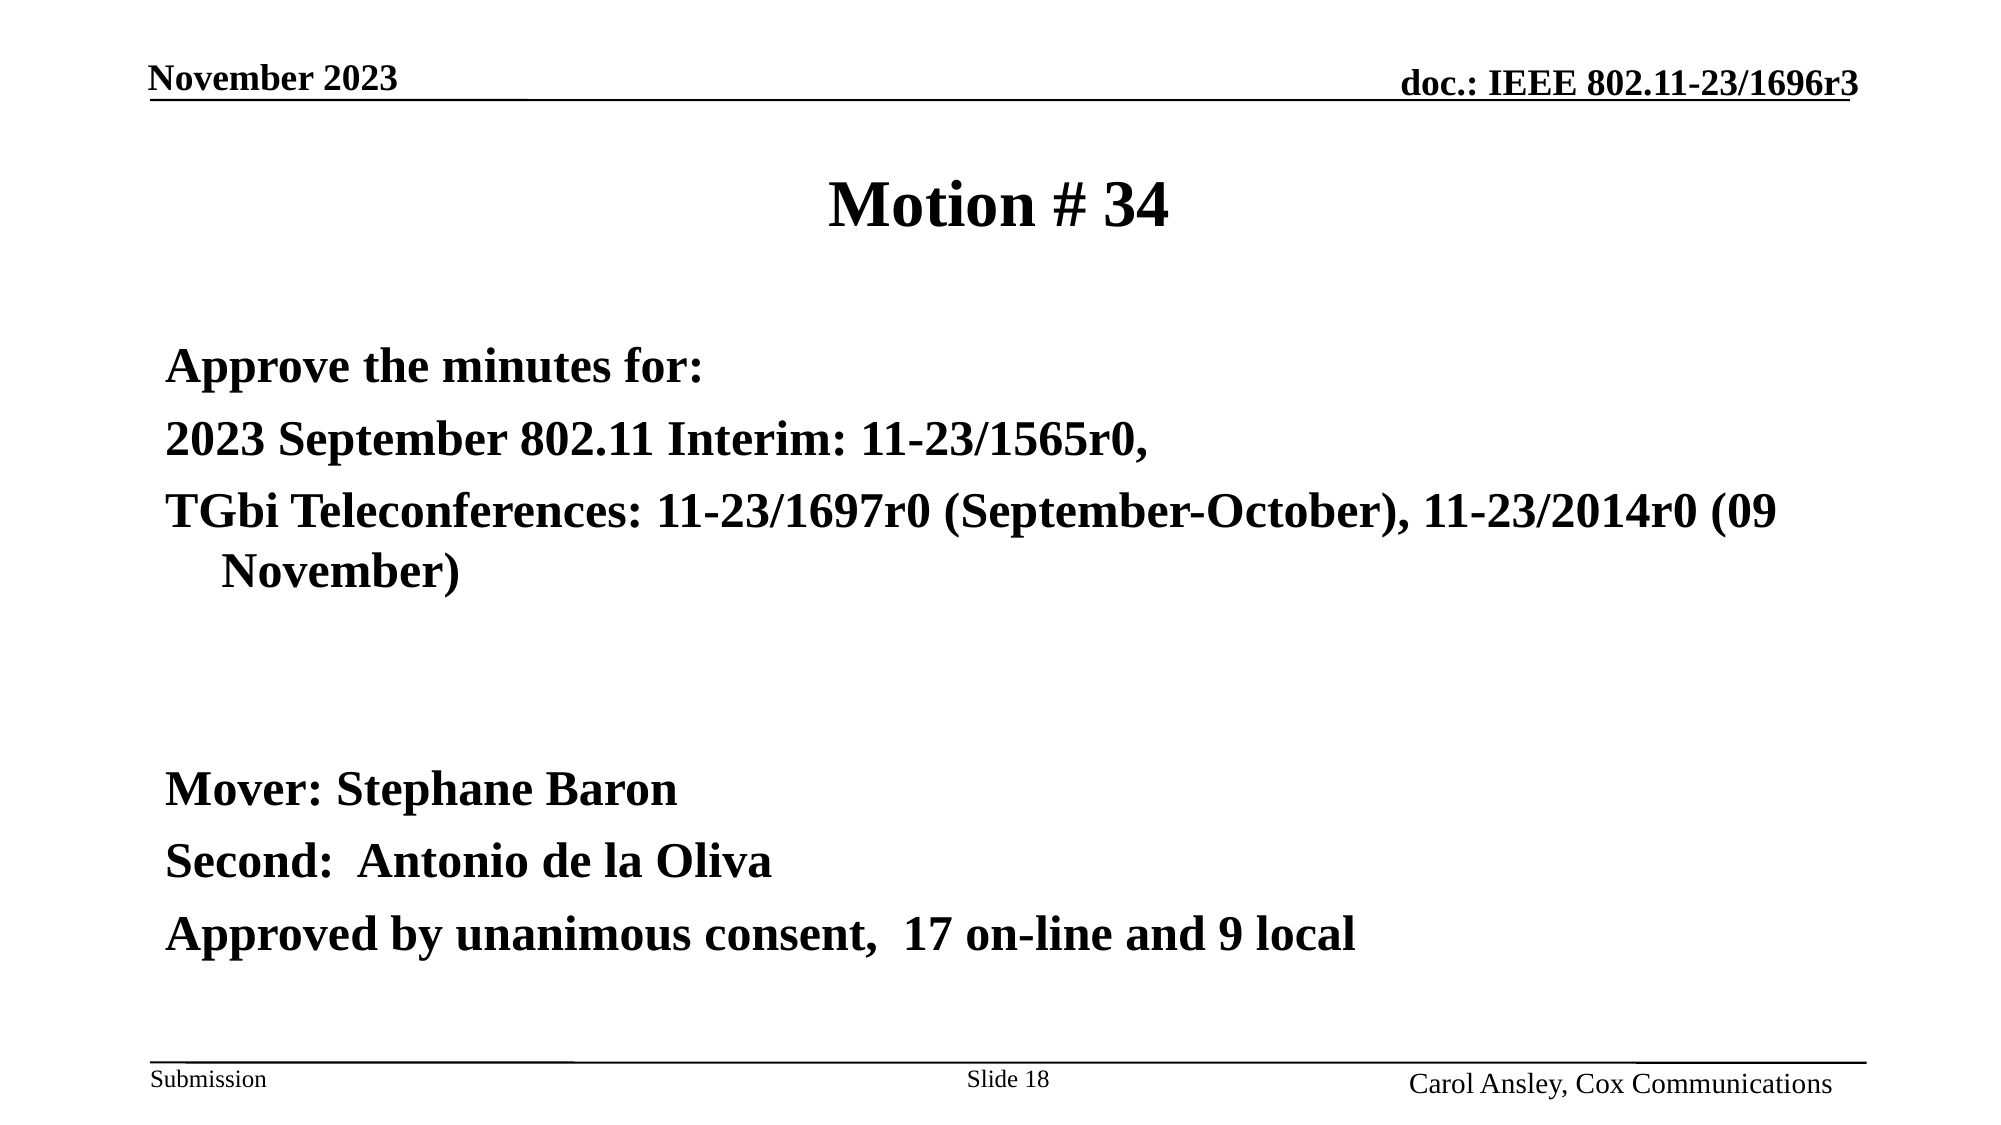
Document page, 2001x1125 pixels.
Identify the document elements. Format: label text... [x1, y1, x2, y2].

title Motion # 34 [149, 112, 1850, 288]
list Approve the minutes for: 2023 September 802.11 Interim: 11-23/1565r0, TGbi Teleconferences: 11-23/1697r0 (September-October), 11-23/2014r0 (09 November) Mover: Stephane Baron Second: Antonio de la Oliva Approved by unanimous consent, 17 on-line and 9 local [149, 324, 1850, 1000]
slide_number Slide 18 [950, 1061, 1067, 1123]
